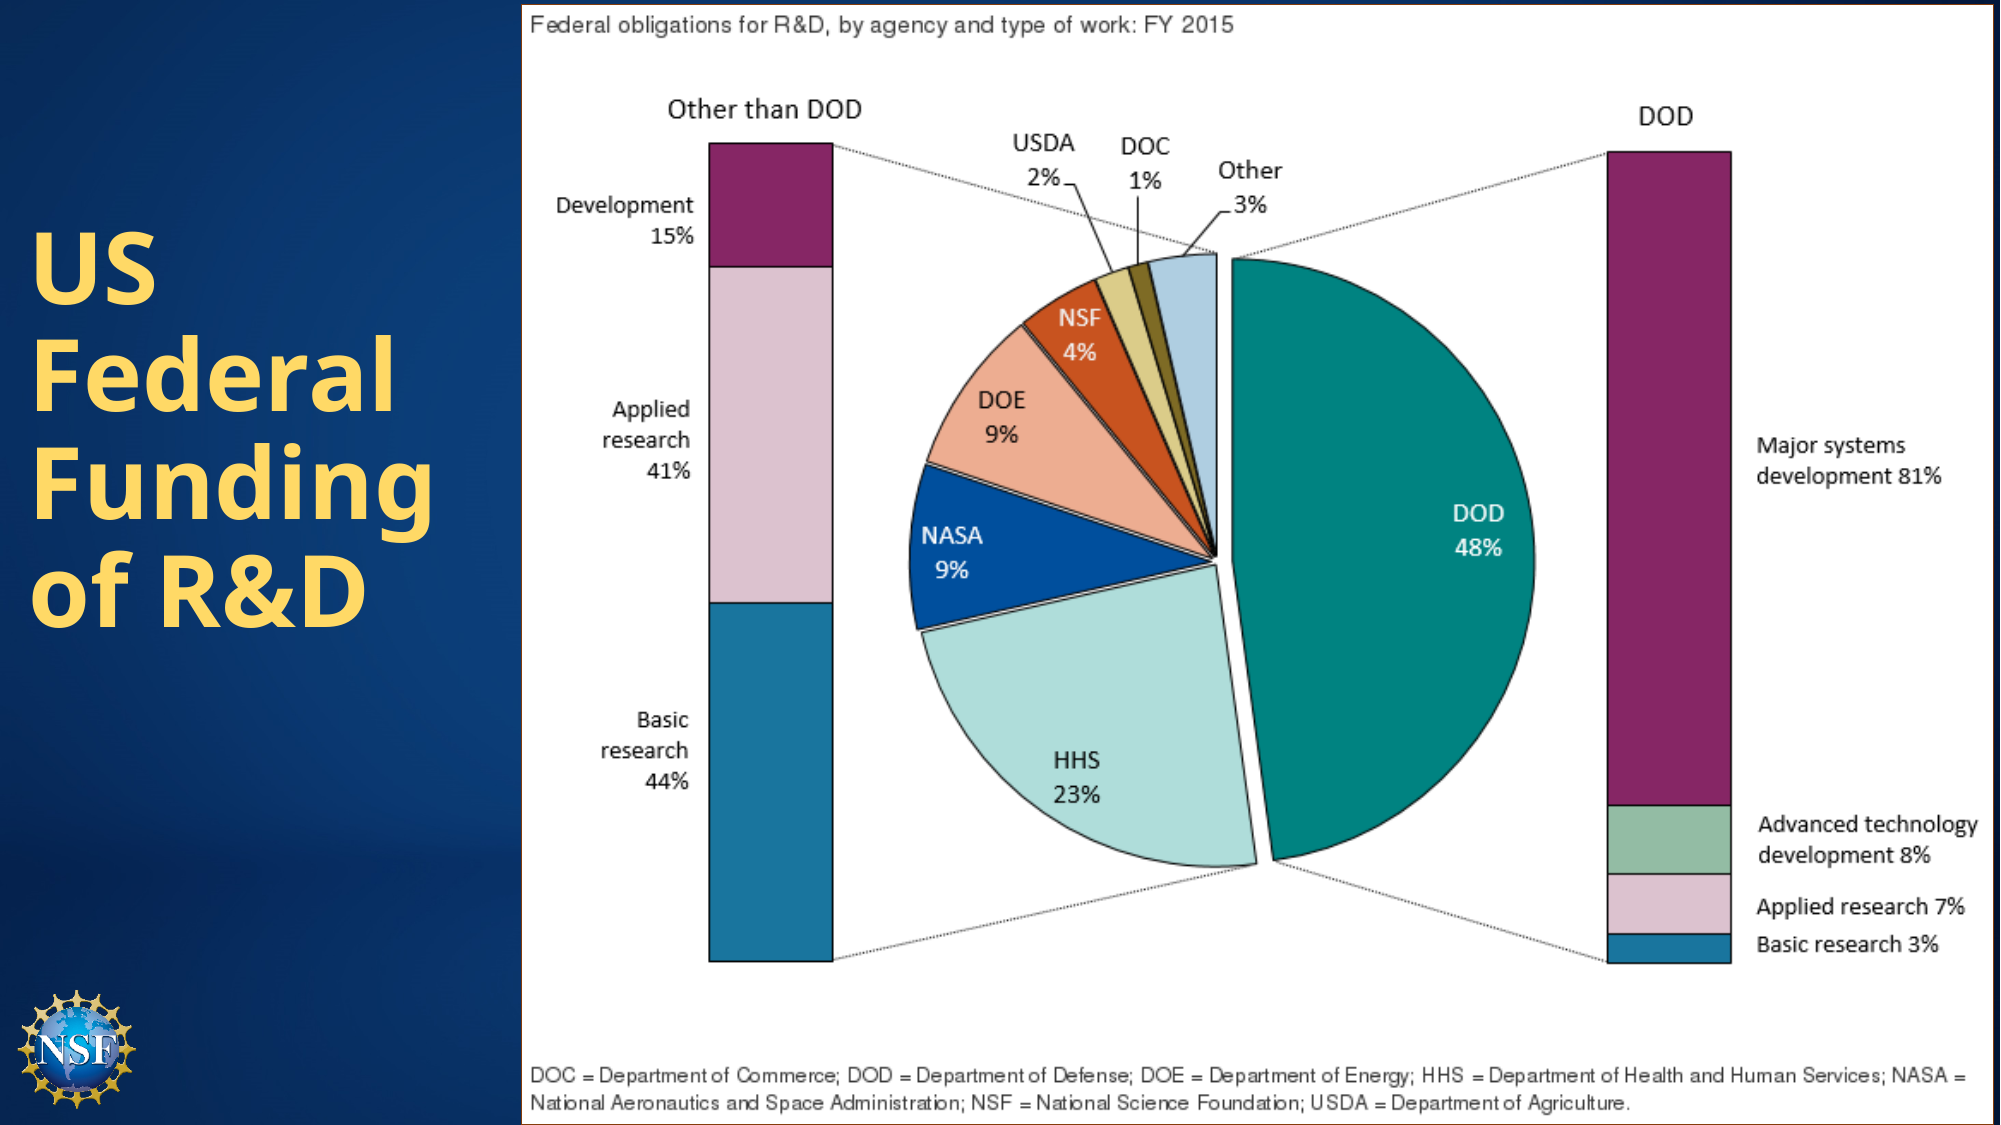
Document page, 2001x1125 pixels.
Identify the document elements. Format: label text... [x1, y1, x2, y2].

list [521, 4, 1994, 1125]
picture [0, 0, 2000, 1125]
title US Federal Funding of R&D [13, 96, 503, 771]
